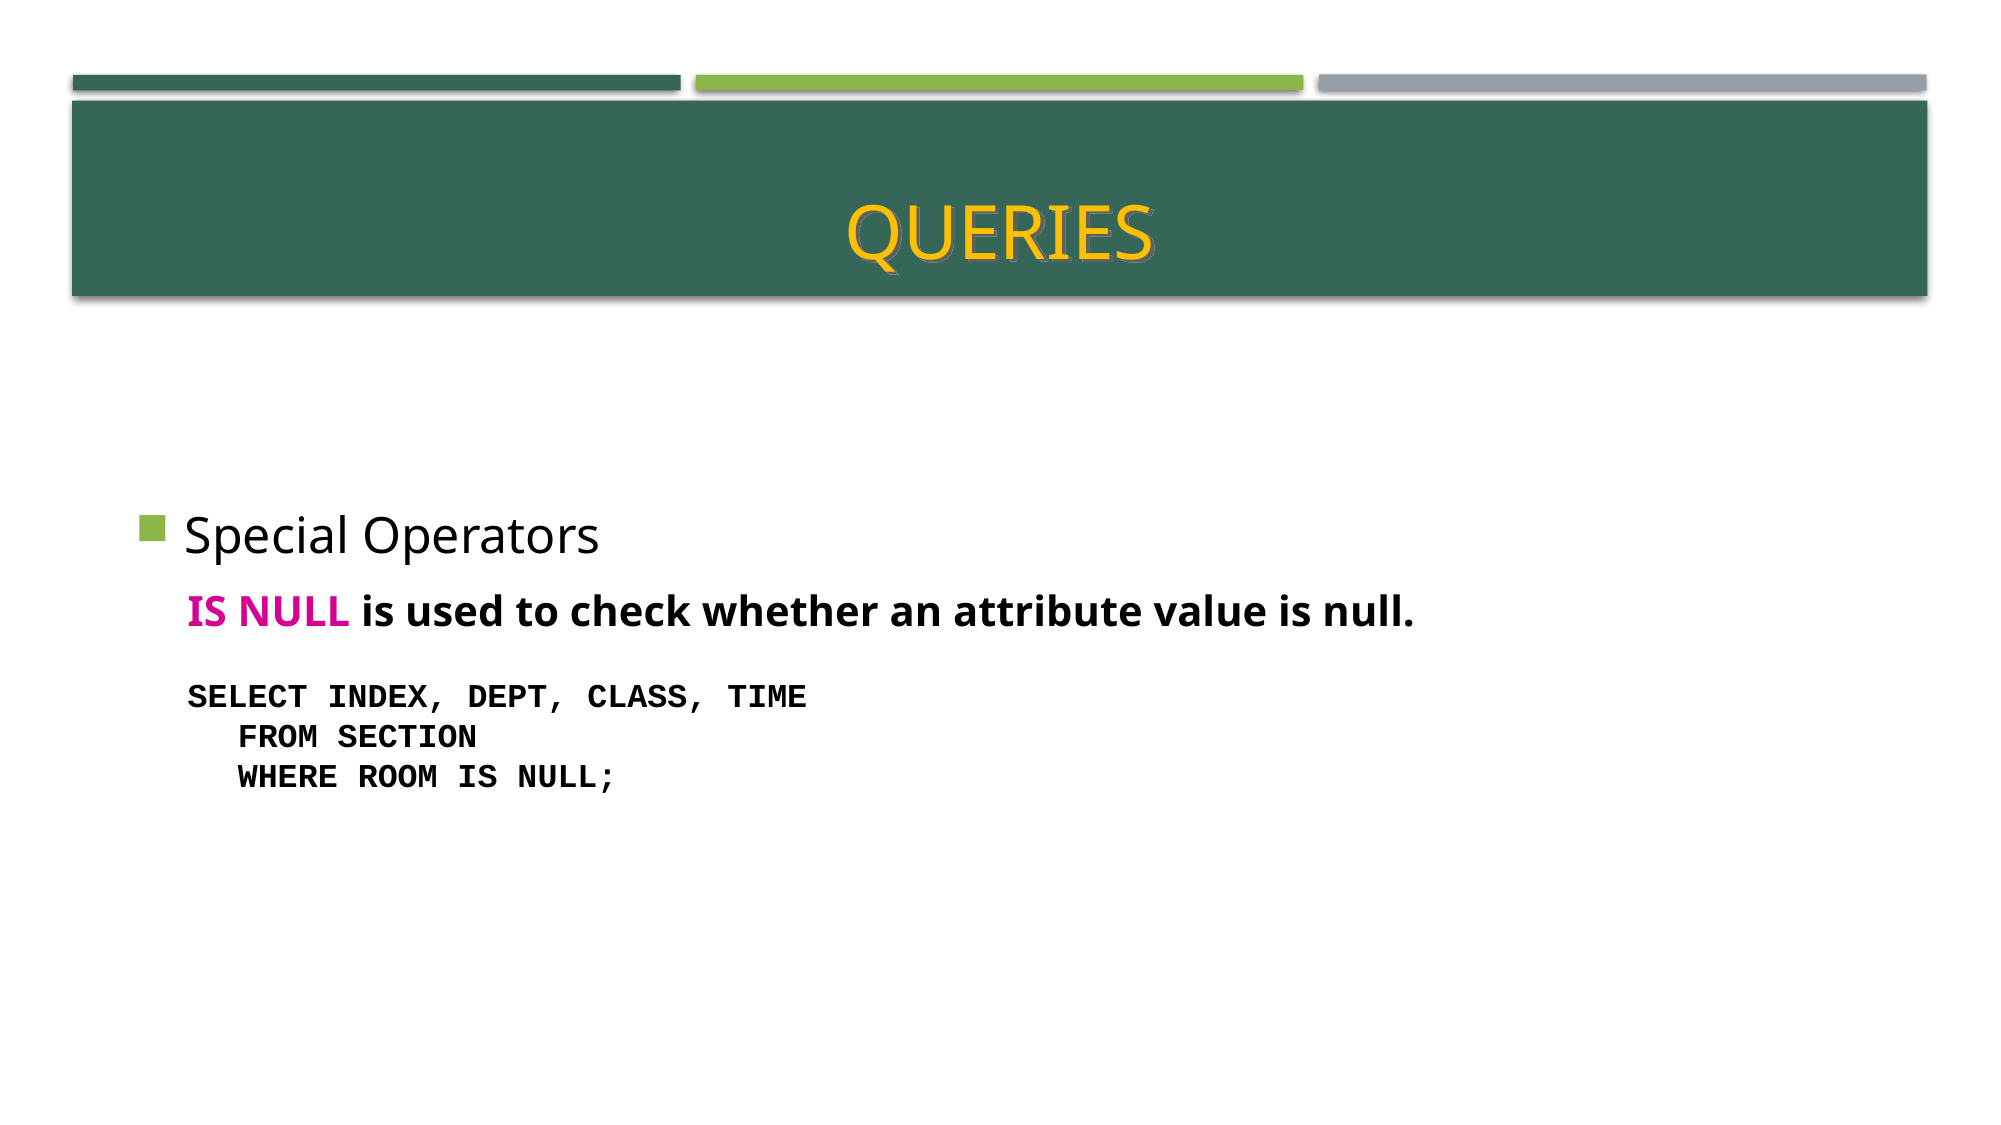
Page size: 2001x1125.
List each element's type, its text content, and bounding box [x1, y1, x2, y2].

title Queries [95, 115, 1905, 282]
list Special Operators IS NULL is used to check whether an attribute value is null. SELECT INDEX, DEPT, CLASS, TIME FROM SECTION WHERE ROOM IS NULL; [119, 319, 1688, 1038]
